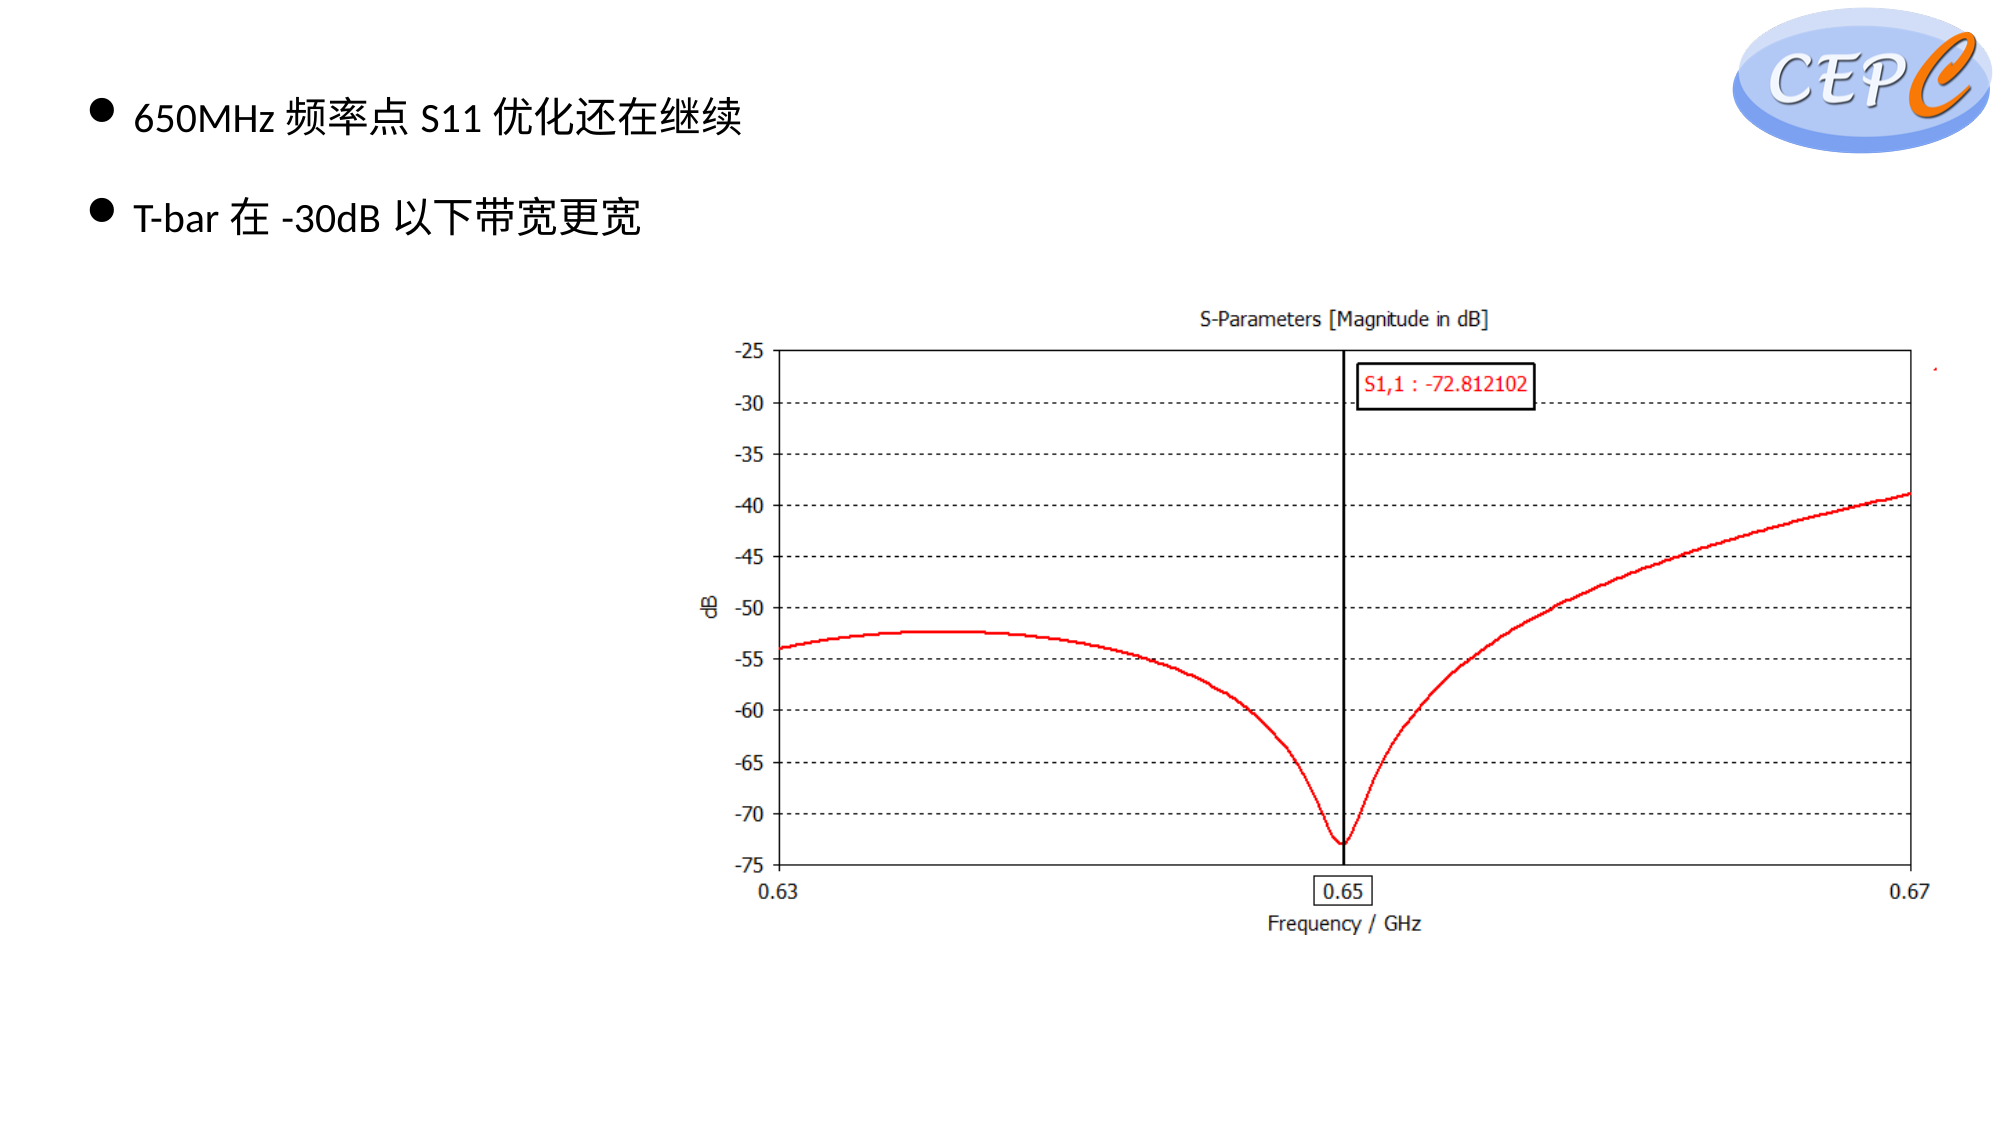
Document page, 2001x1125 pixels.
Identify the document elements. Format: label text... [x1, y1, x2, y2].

text_box 650MHz频率点S11优化还在继续 T-bar在-30dB以下带宽更宽 [71, 83, 781, 249]
picture [696, 296, 1937, 935]
picture [1727, 0, 1998, 159]
